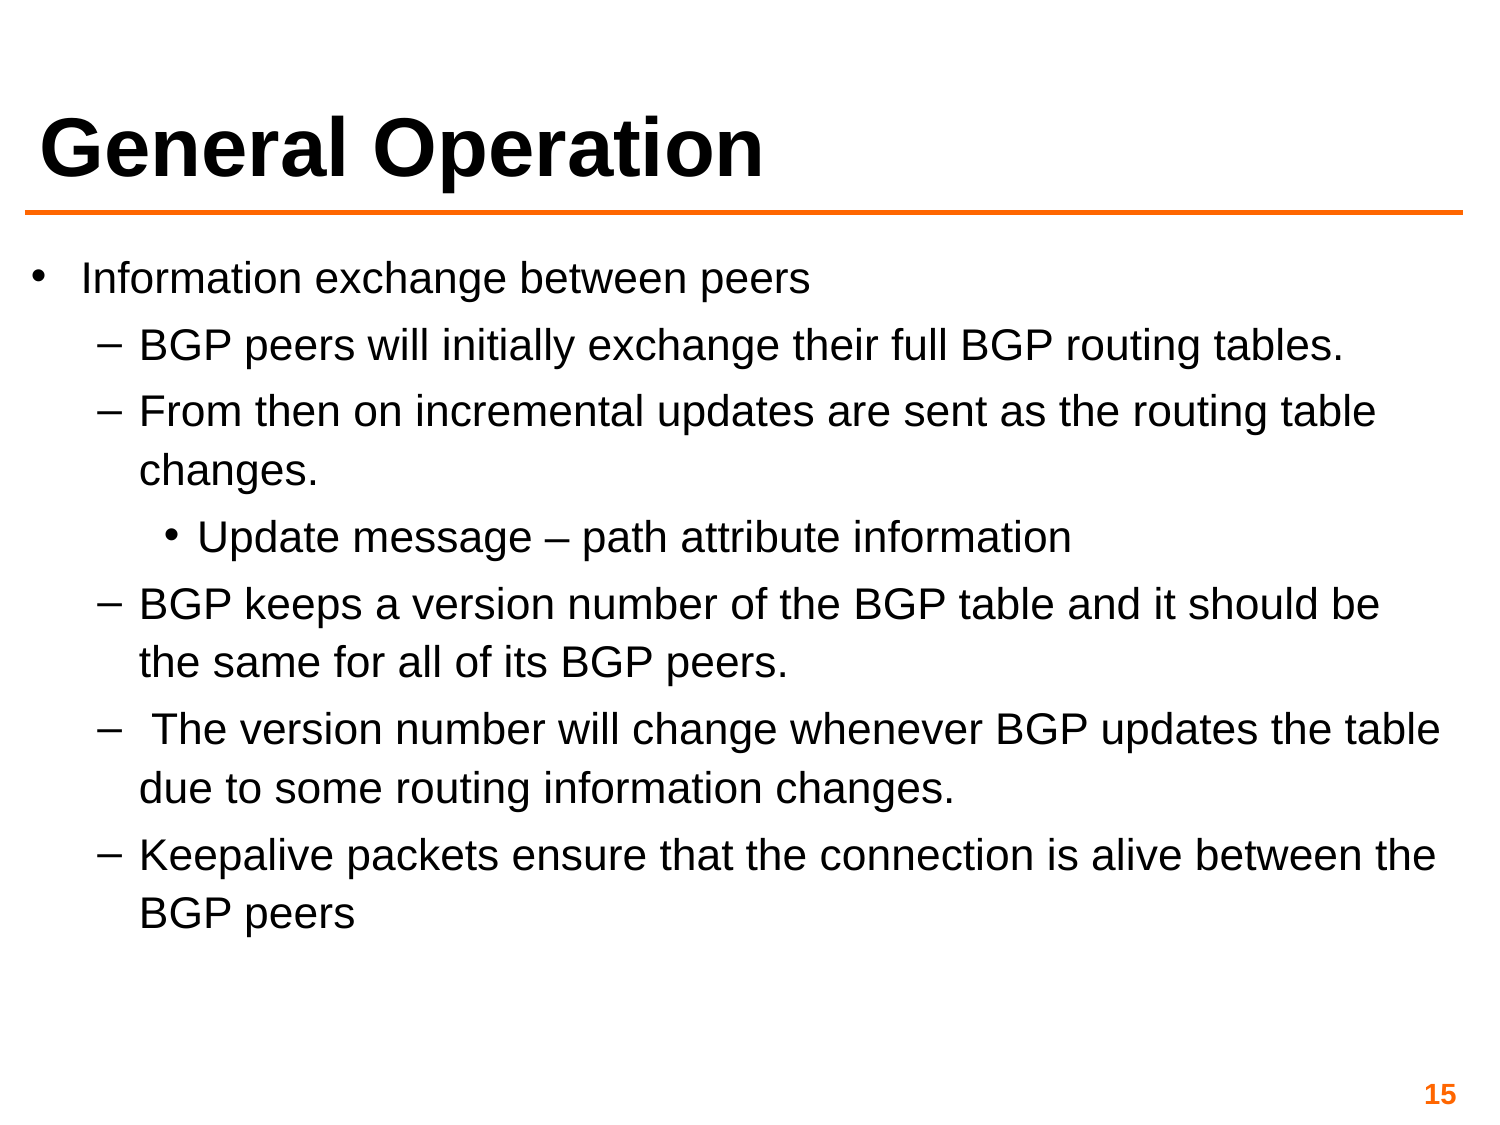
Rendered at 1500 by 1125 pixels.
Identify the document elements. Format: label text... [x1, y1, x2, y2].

title General Operation [24, 24, 1463, 200]
slide_number ‹#› [1112, 1074, 1463, 1110]
list Information exchange between peers BGP peers will initially exchange their full BGP routing tables. From then on incremental updates are sent as the routing table changes. Update message – path attribute information BGP keeps a version number of the BGP table and it should be the same for all of its BGP peers. The version number will change whenever BGP updates the table due to some routing information changes. Keepalive packets ensure that the connection is alive between the BGP peers [24, 237, 1463, 1063]
